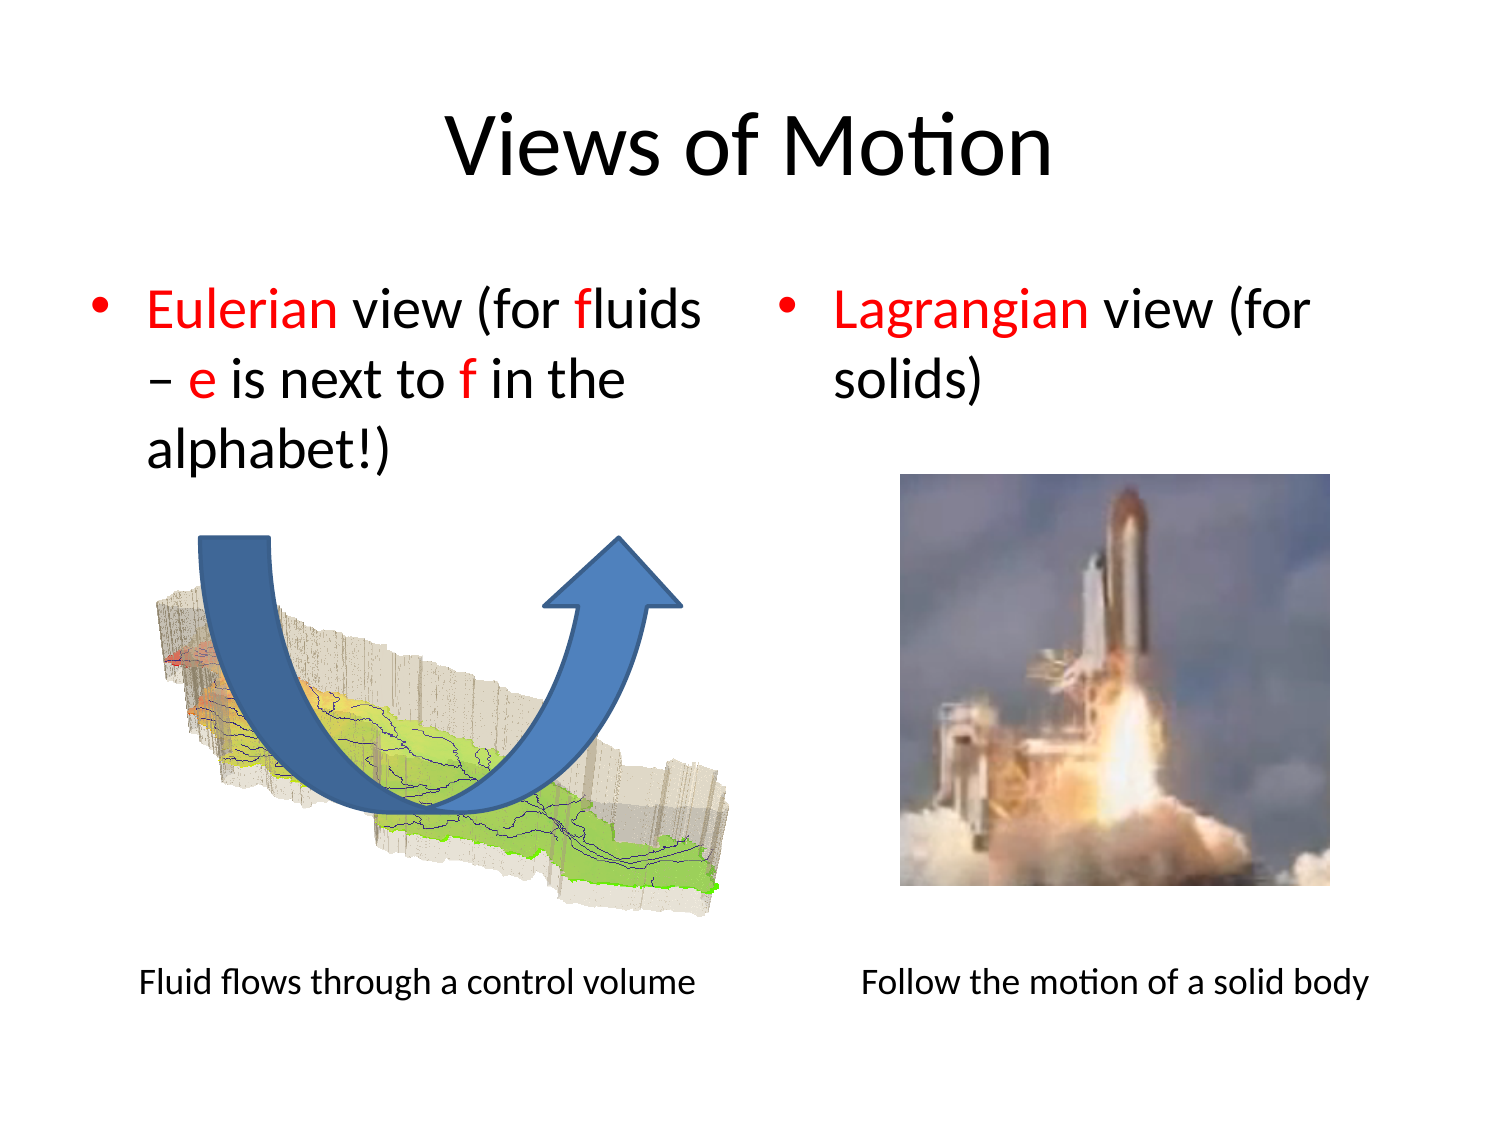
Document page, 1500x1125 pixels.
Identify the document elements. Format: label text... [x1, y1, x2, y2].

text_box [197, 535, 272, 548]
picture [899, 474, 1330, 887]
text_box Follow the motion of a solid body [846, 949, 1386, 1010]
list Eulerian view (for fluids – e is next to f in the alphabet!) [75, 262, 738, 1005]
list Lagrangian view (for solids) [762, 262, 1425, 1005]
picture [99, 549, 747, 938]
title Views of Motion [75, 45, 1425, 233]
text_box Fluid flows through a control volume [124, 949, 712, 1010]
text_box [604, 535, 632, 548]
